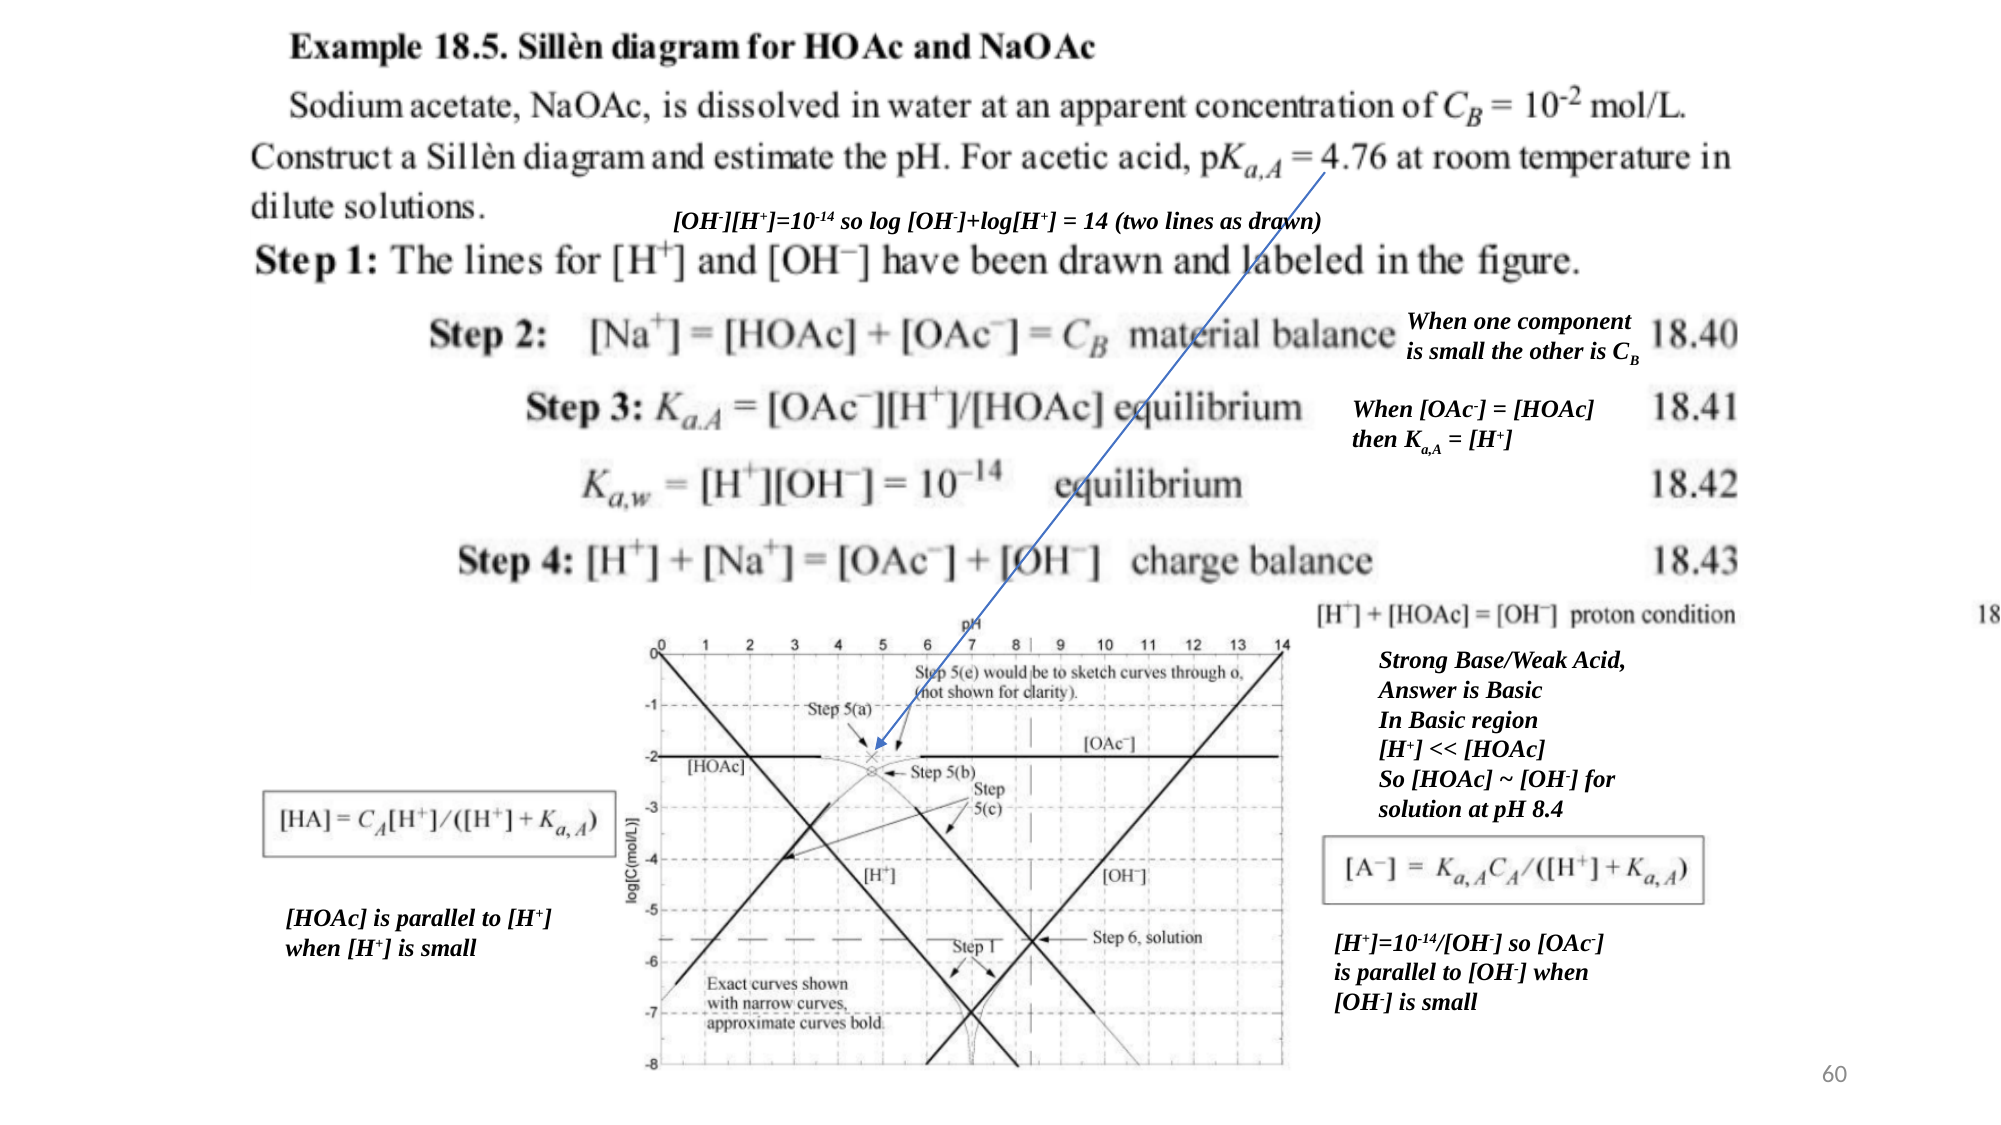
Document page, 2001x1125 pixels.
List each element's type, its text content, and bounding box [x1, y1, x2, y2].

picture [254, 613, 1295, 1073]
text_box [H+]=10-14/[OH-] so [OAc-] is parallel to [OH-] when [OH-] is small [1319, 918, 1638, 1024]
picture [249, 28, 2000, 639]
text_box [874, 172, 1325, 750]
slide_number 60 [1412, 1042, 1863, 1103]
picture [1318, 830, 1712, 910]
text_box [HOAc] is parallel to [H+] when [H+] is small [270, 894, 589, 969]
text_box Strong Base/Weak Acid, Answer is Basic In Basic region [H+] << [HOAc] So [HOAc] ~ [OH-] for solution at pH 8.4 [1363, 639, 1712, 830]
